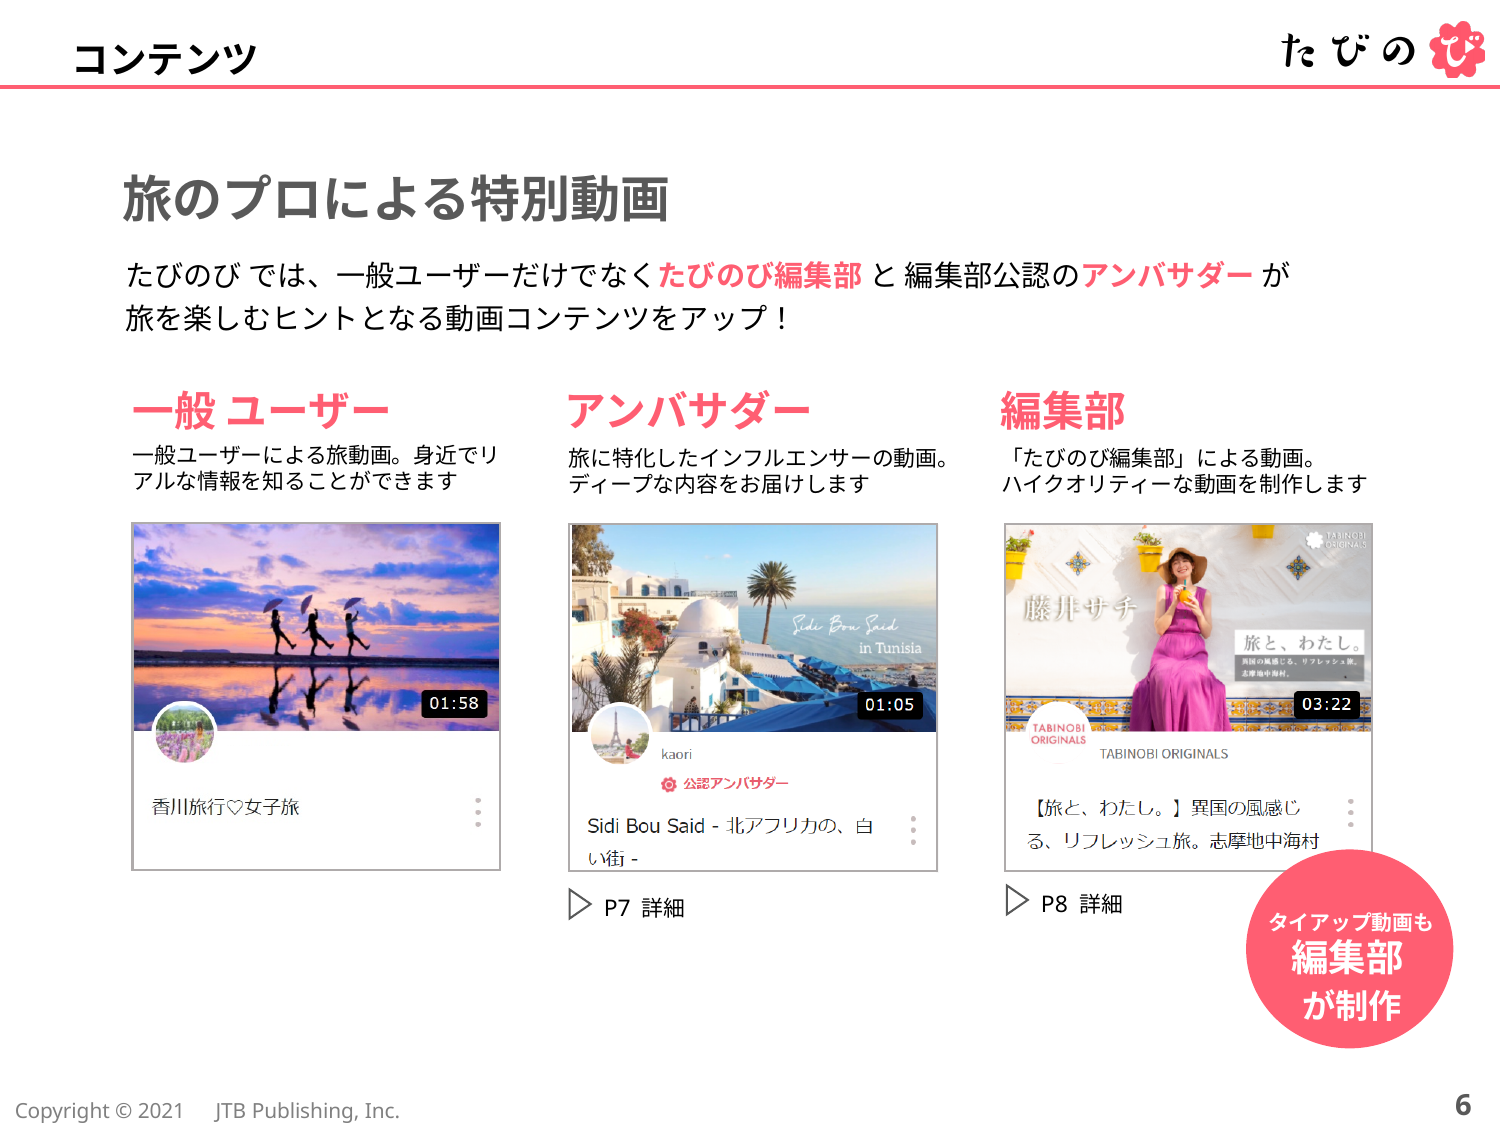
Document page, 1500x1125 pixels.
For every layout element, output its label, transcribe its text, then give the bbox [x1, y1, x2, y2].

text_box P8 詳細 [1026, 882, 1141, 925]
text_box 一般 ユーザー [117, 377, 417, 434]
text_box コンテンツ [71, 36, 780, 82]
text_box 旅に特化したインフルエンサーの動画。 ディープな内容をお届けします [554, 436, 1014, 504]
text_box [568, 887, 588, 921]
picture [1005, 524, 1371, 856]
text_box [131, 522, 501, 871]
text_box 一般ユーザーによる旅動画。身近でリアルな情報を知ることができます [117, 434, 517, 502]
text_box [1191, 850, 1500, 1048]
picture [572, 524, 939, 873]
text_box アンバサダー [549, 377, 849, 443]
picture [133, 522, 500, 835]
text_box [1005, 883, 1026, 917]
text_box 編集部 [986, 377, 1285, 436]
text_box たびのび では、一般ユーザーだけでなくたびのび編集部 と 編集部公認のアンバサダー が 旅を楽しむヒントとなる動画コンテンツをアップ！ [110, 241, 1373, 343]
text_box 旅のプロによる特別動画 [107, 155, 941, 236]
text_box P7 詳細 [588, 886, 703, 929]
text_box [568, 523, 938, 872]
slide_number 6 [1149, 1078, 1487, 1125]
text_box 「たびのび編集部」による動画。 ハイクオリティーな動画を制作します [1014, 436, 1414, 504]
text_box [1004, 523, 1373, 872]
